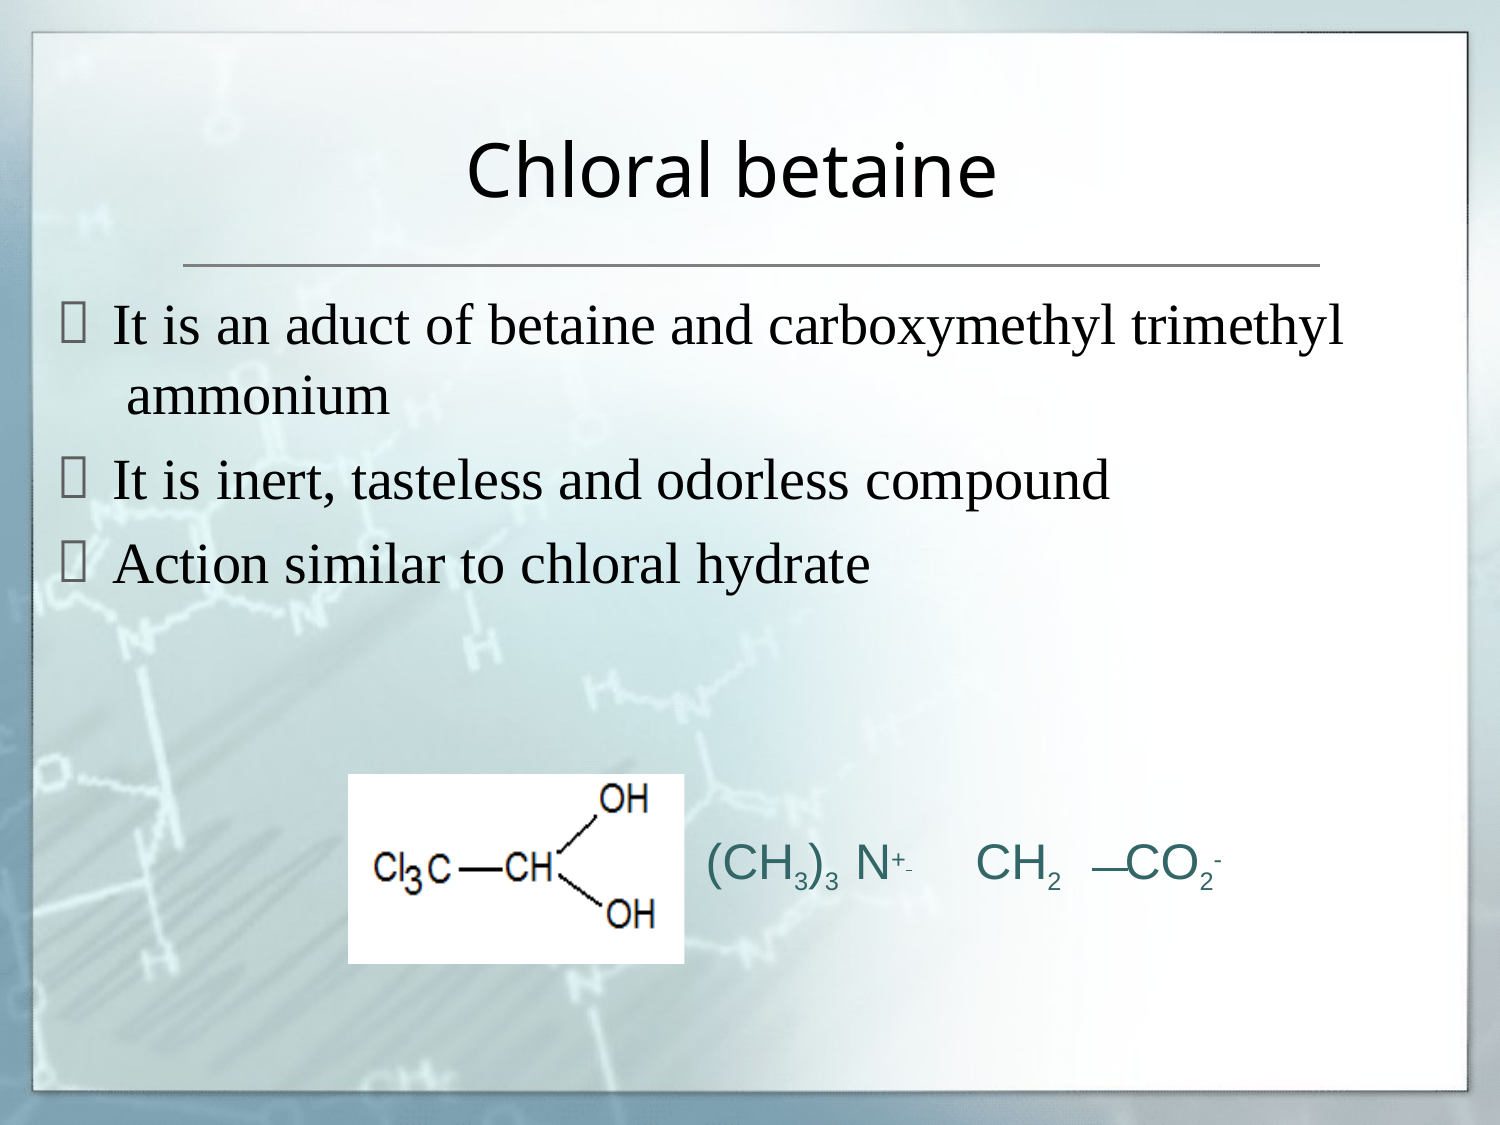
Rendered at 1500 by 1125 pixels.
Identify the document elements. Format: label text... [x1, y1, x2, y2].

text_box It is an aduct of betaine and carboxymethyl trimethyl ammonium It is inert, tasteless and odorless compound Action similar to chloral hydrate [49, 284, 1355, 596]
text_box [182, 263, 463, 268]
text_box (CH3)3 N+ CH2 [699, 827, 1075, 895]
text_box CO2- [1118, 827, 1232, 895]
text_box [348, 774, 685, 964]
picture [0, 0, 1500, 1125]
text_box [1036, 263, 1321, 268]
title Chloral betaine [463, 120, 1036, 284]
